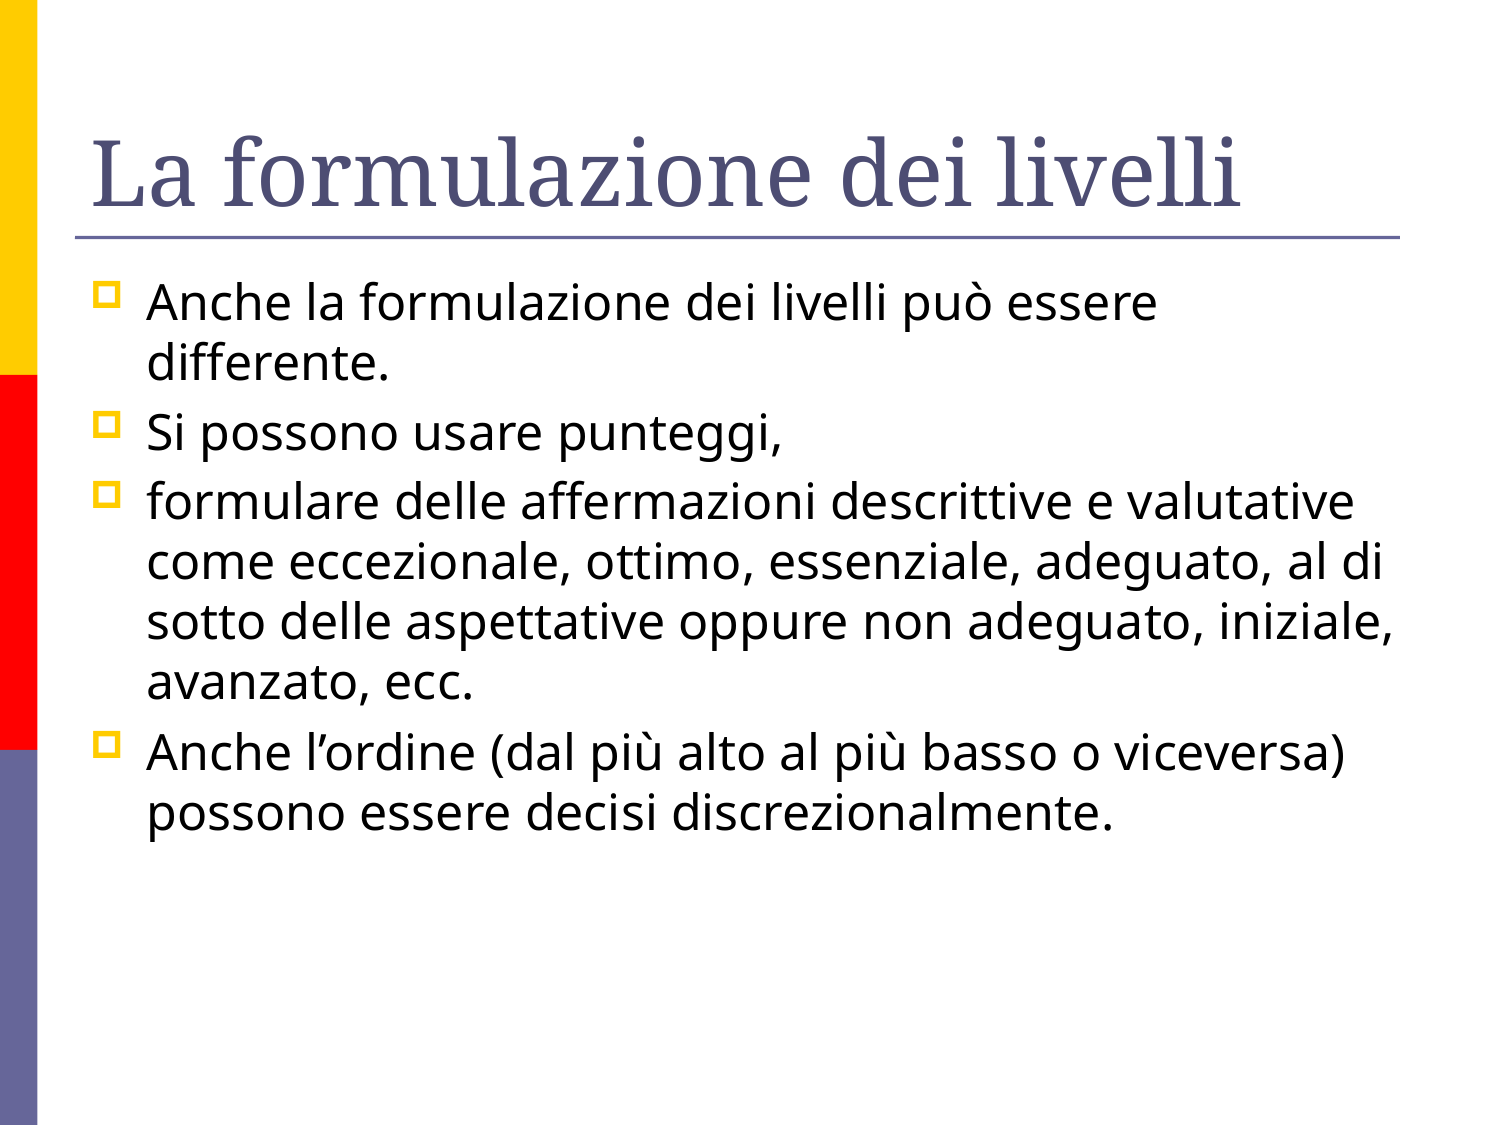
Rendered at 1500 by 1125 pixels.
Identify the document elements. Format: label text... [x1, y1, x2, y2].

list Anche la formulazione dei livelli può essere differente. Si possono usare punteggi, formulare delle affermazioni descrittive e valutative come eccezionale, ottimo, essenziale, adeguato, al di sotto delle aspettative oppure non adeguato, iniziale, avanzato, ecc. Anche l’ordine (dal più alto al più basso o viceversa) possono essere decisi discrezionalmente. [74, 262, 1426, 1006]
title La formulazione dei livelli [74, 45, 1426, 233]
